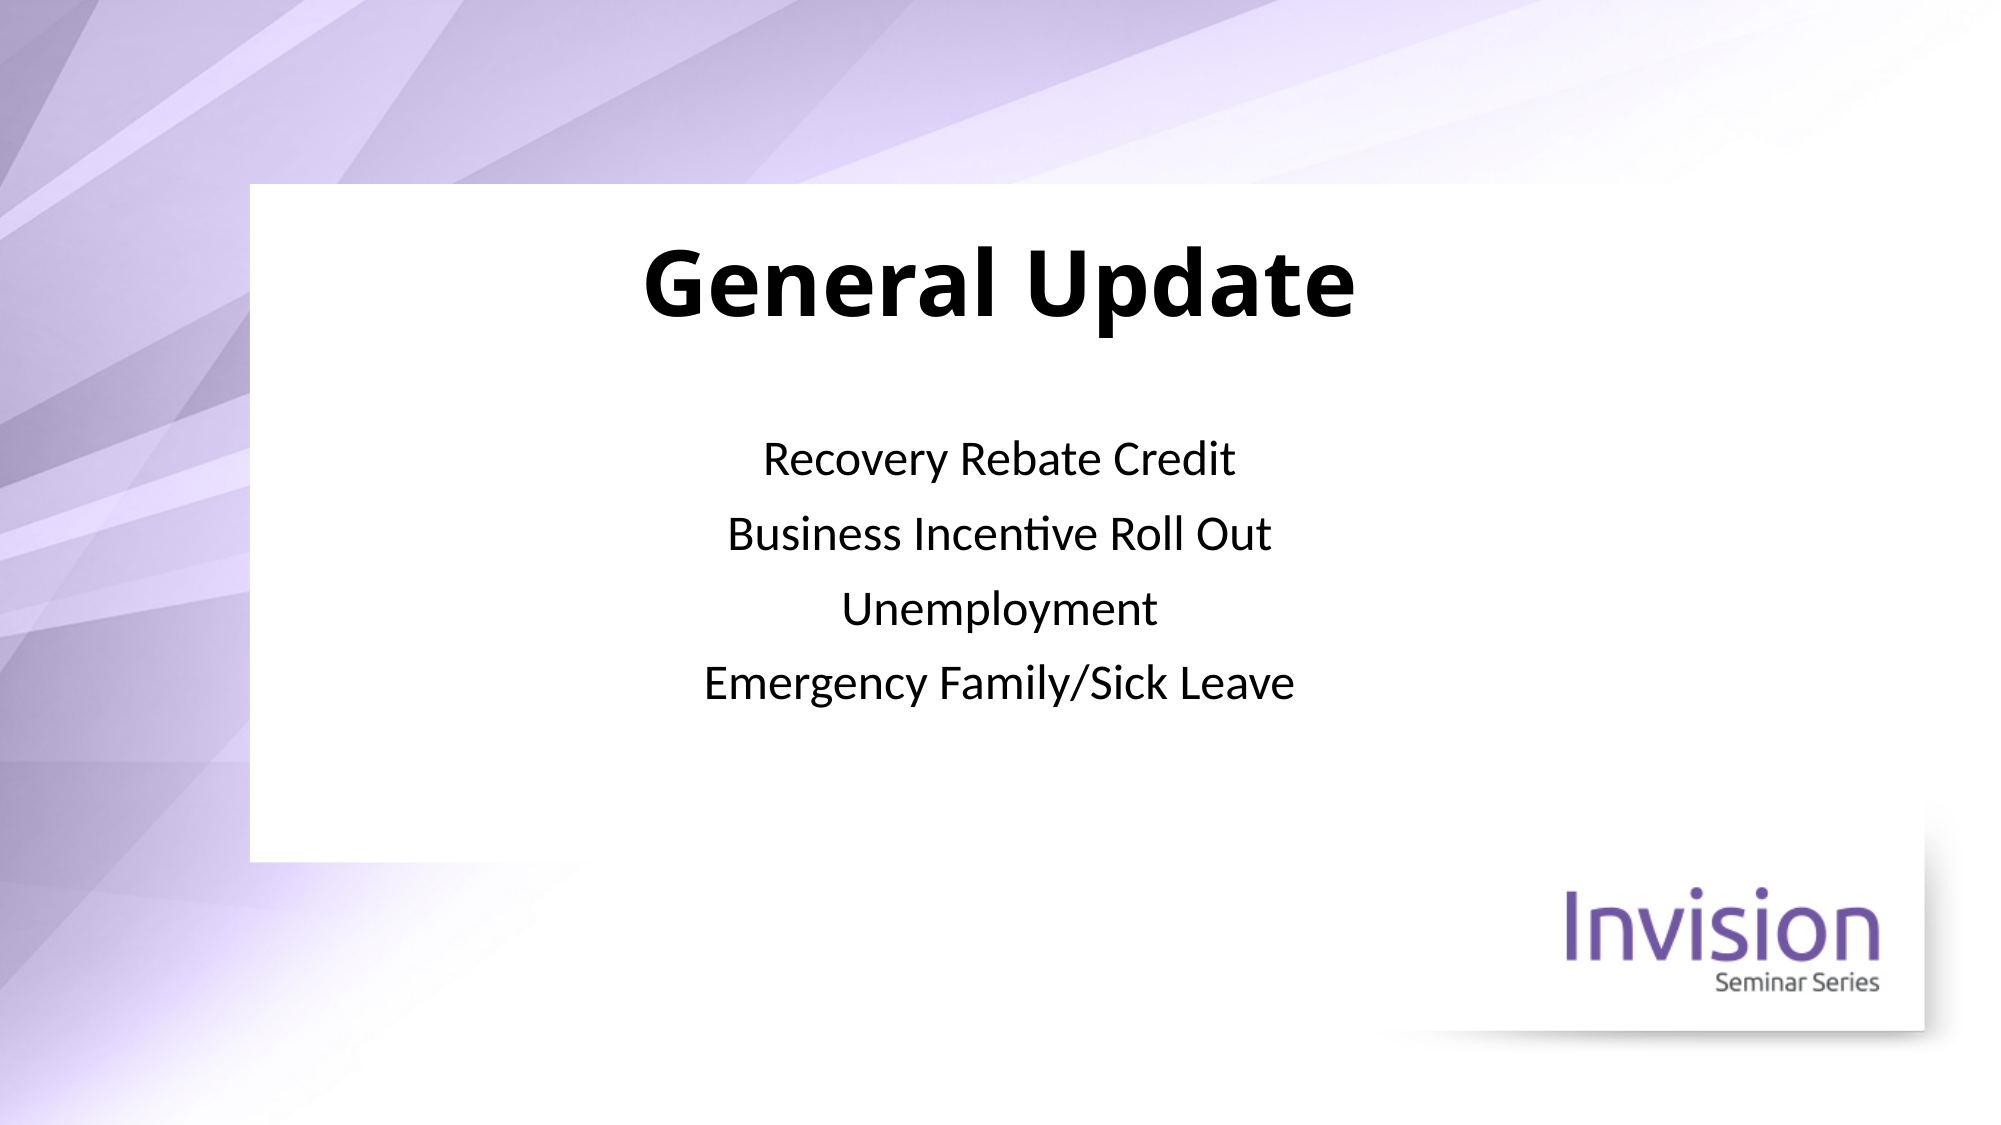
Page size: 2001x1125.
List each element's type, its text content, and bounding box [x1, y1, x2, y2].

subtitle Recovery Rebate Credit Business Incentive Roll Out Unemployment Emergency Family/Sick Leave [249, 344, 1750, 863]
picture [0, 0, 2001, 1125]
title General Update [249, 184, 1750, 344]
